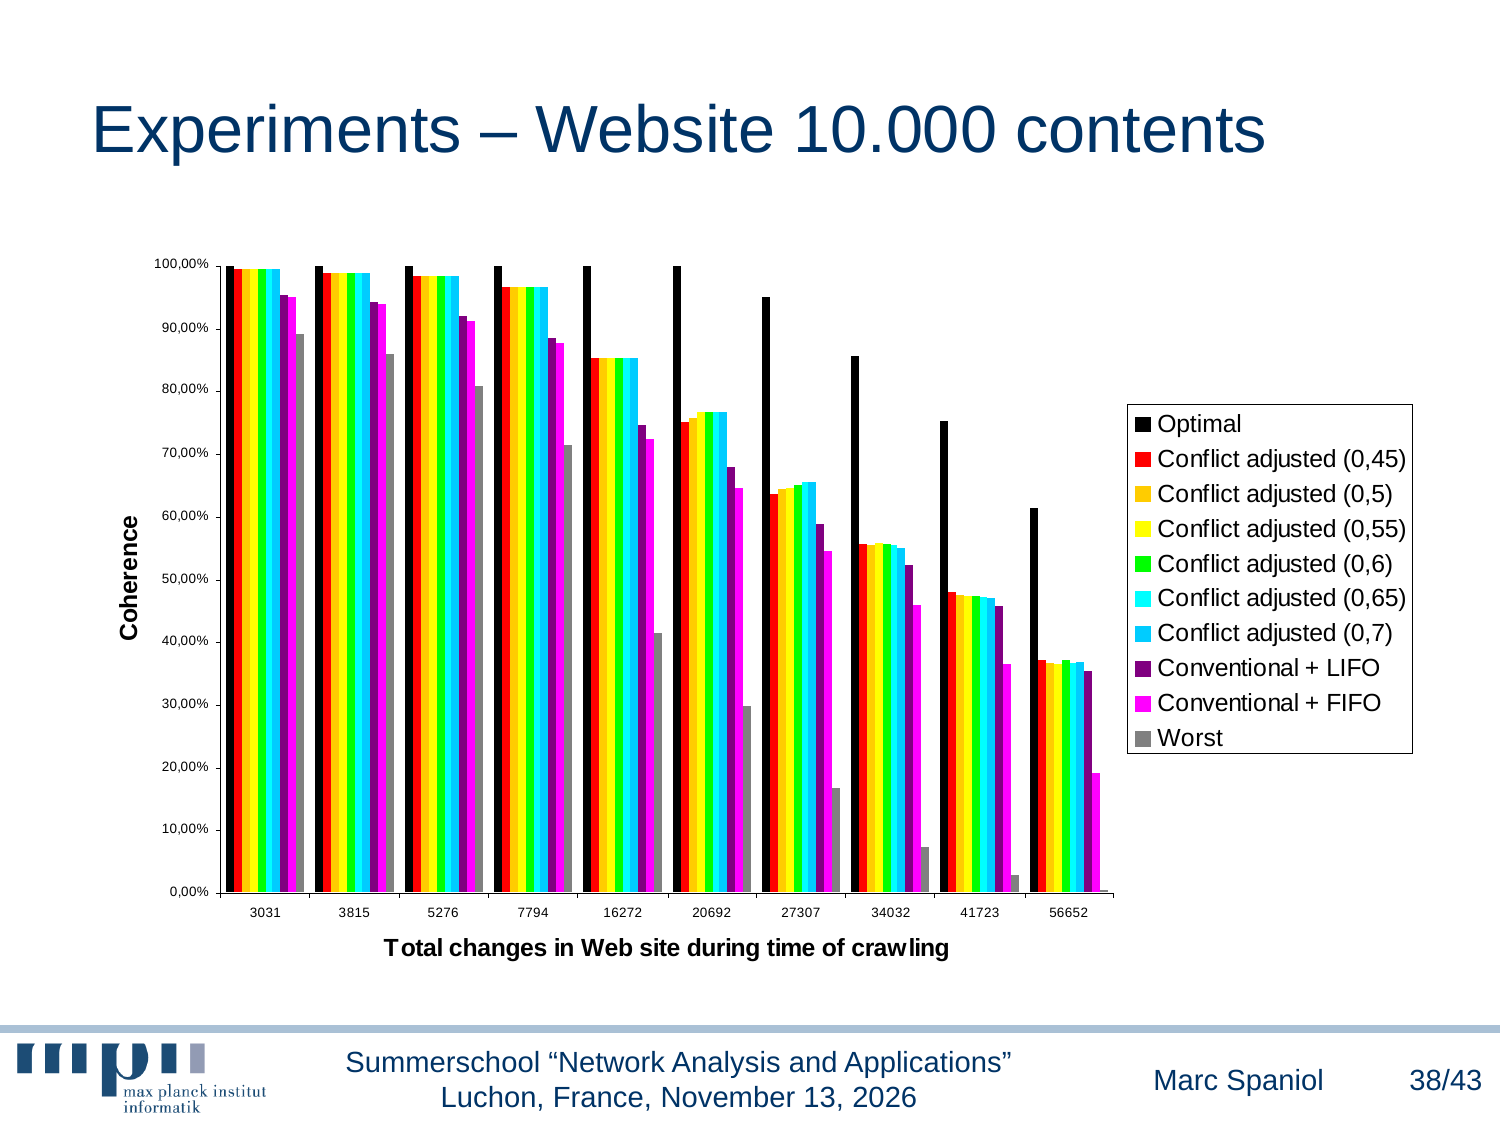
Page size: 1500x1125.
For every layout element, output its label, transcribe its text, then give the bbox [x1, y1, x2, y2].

picture [17, 1043, 266, 1113]
slide_number 38/43 [1401, 1042, 1494, 1116]
title Experiments – Website 10.000 contents [76, 77, 1483, 173]
picture [0, 1025, 1500, 1033]
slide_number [312, 1039, 1046, 1118]
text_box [90, 236, 1424, 988]
footer Marc Spaniol [1113, 1039, 1365, 1118]
